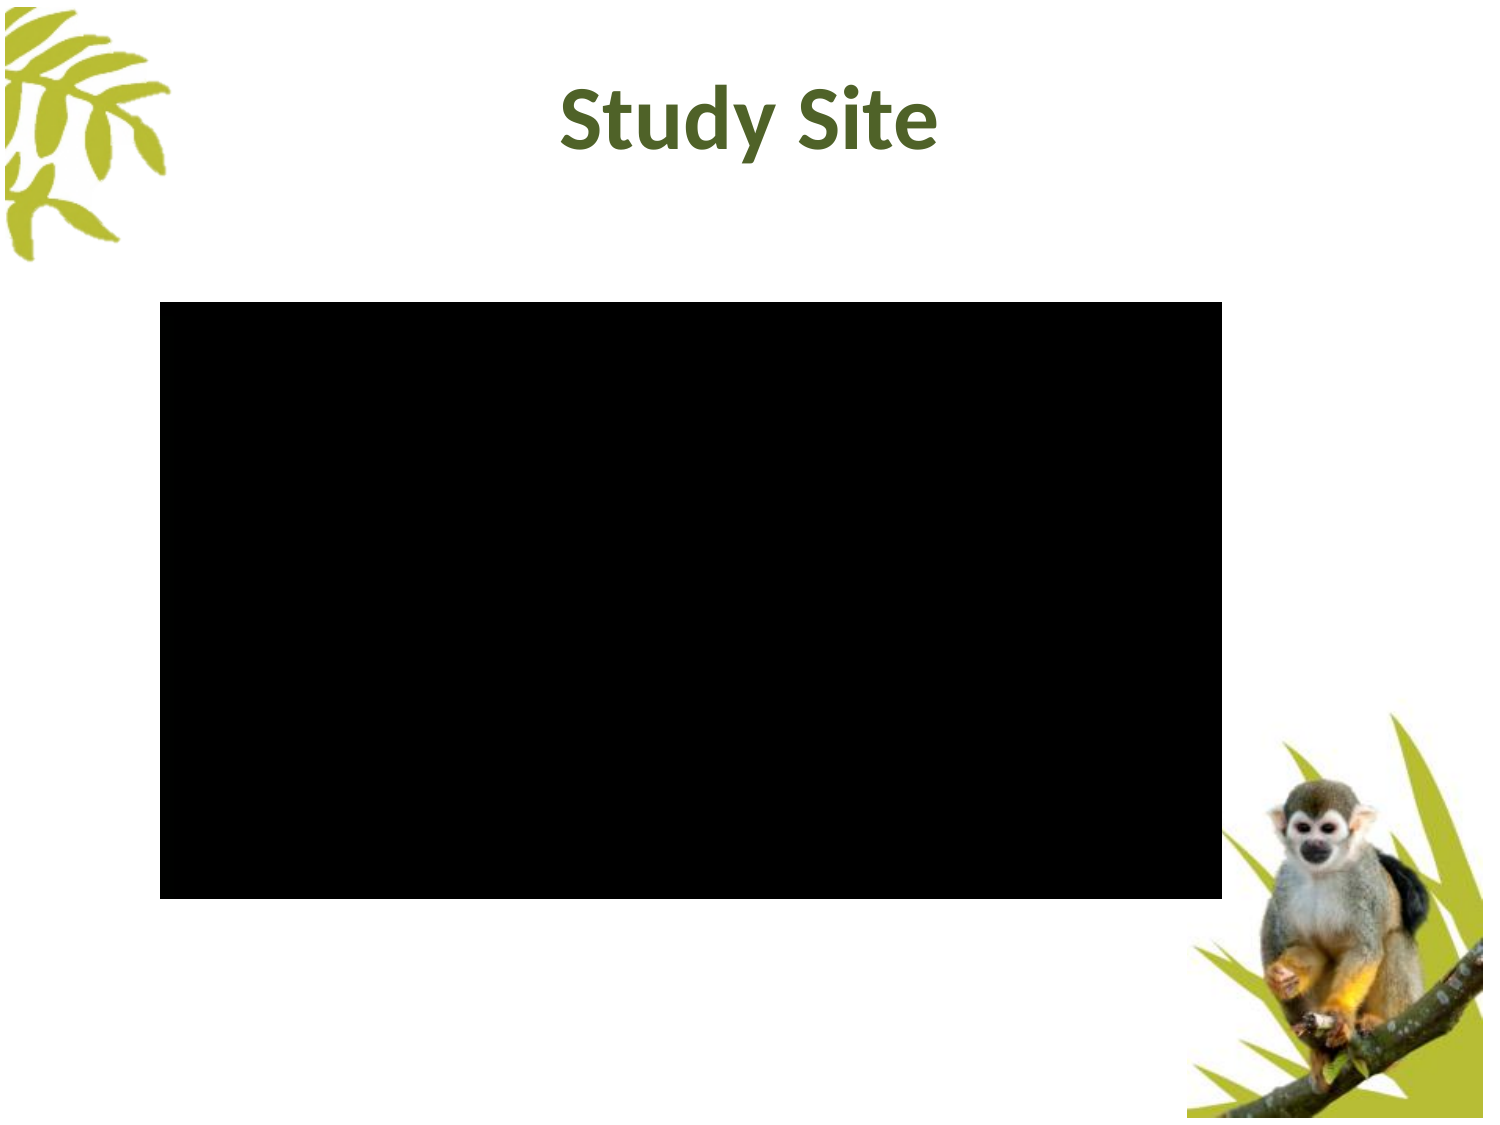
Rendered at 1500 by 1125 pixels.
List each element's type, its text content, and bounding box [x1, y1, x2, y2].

picture [1187, 674, 1483, 1118]
picture [5, 207, 243, 291]
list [159, 301, 1223, 900]
picture [5, 7, 243, 18]
title Study Site [0, 18, 1500, 207]
